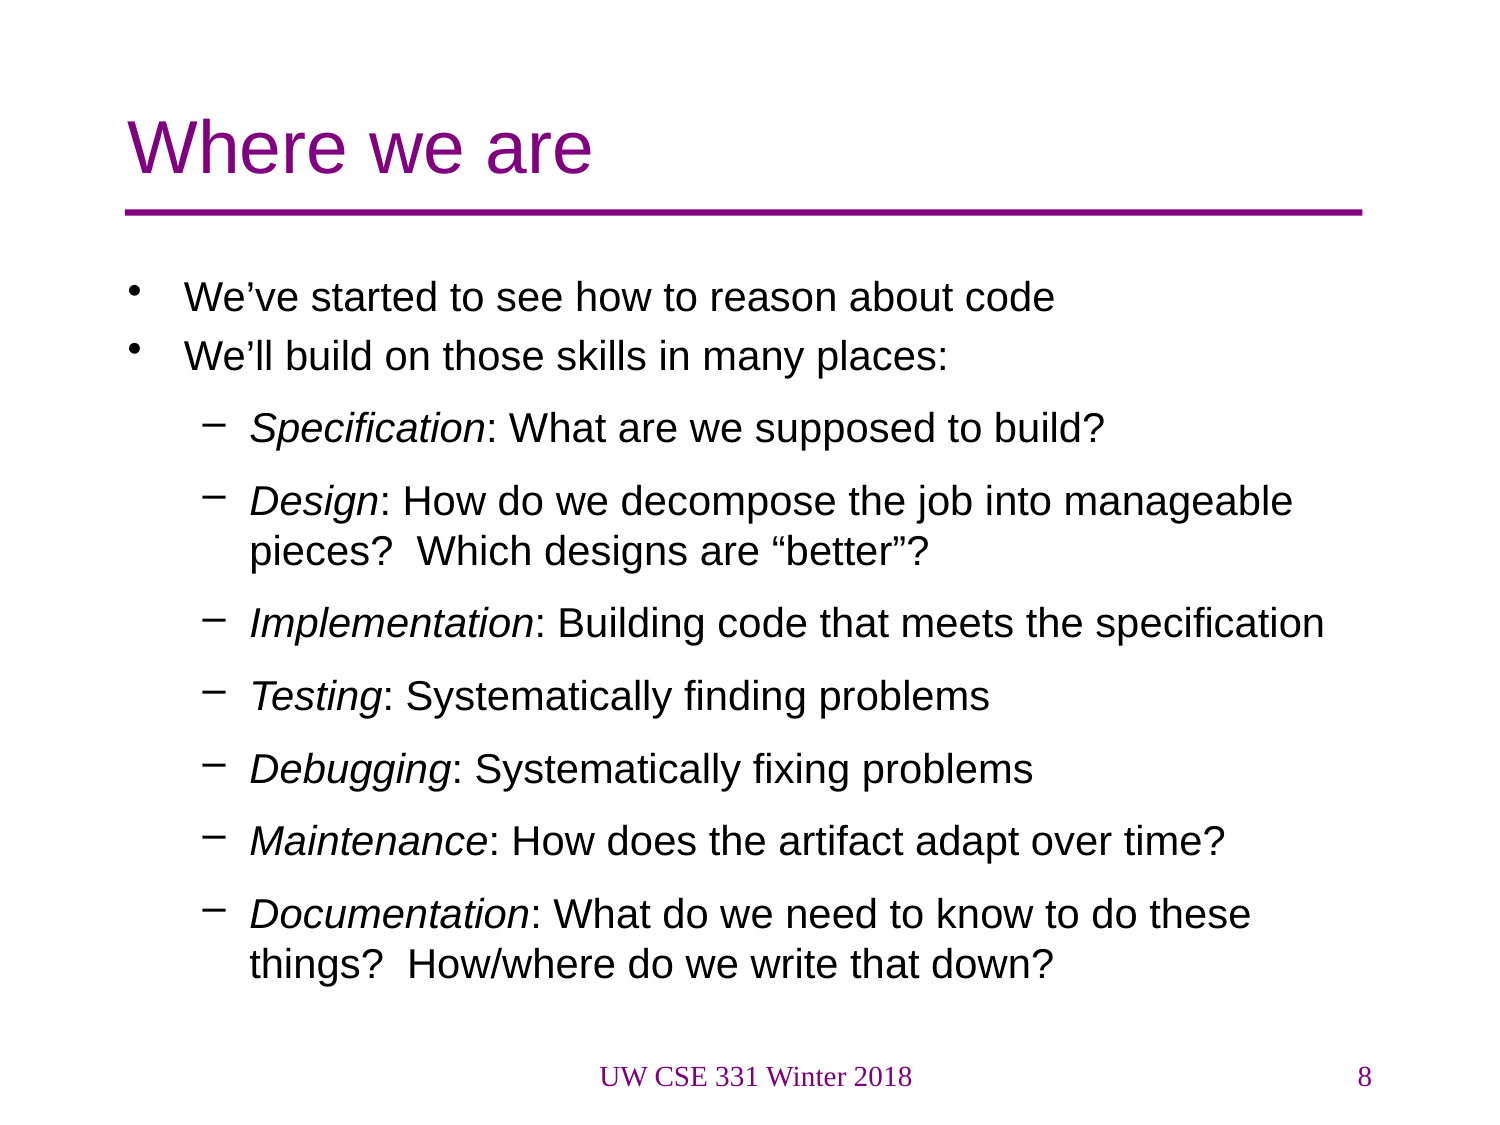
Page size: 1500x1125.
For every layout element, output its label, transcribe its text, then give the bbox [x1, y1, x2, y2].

footer UW CSE 331 Winter 2018 [474, 1049, 1038, 1125]
title Where we are [112, 50, 1388, 238]
slide_number 8 [1074, 1049, 1388, 1125]
list We’ve started to see how to reason about code We’ll build on those skills in many places: Specification: What are we supposed to build? Design: How do we decompose the job into manageable pieces? Which designs are “better”? Implementation: Building code that meets the specification Testing: Systematically finding problems Debugging: Systematically fixing problems Maintenance: How does the artifact adapt over time? Documentation: What do we need to know to do these things? How/where do we write that down? [112, 262, 1388, 1075]
